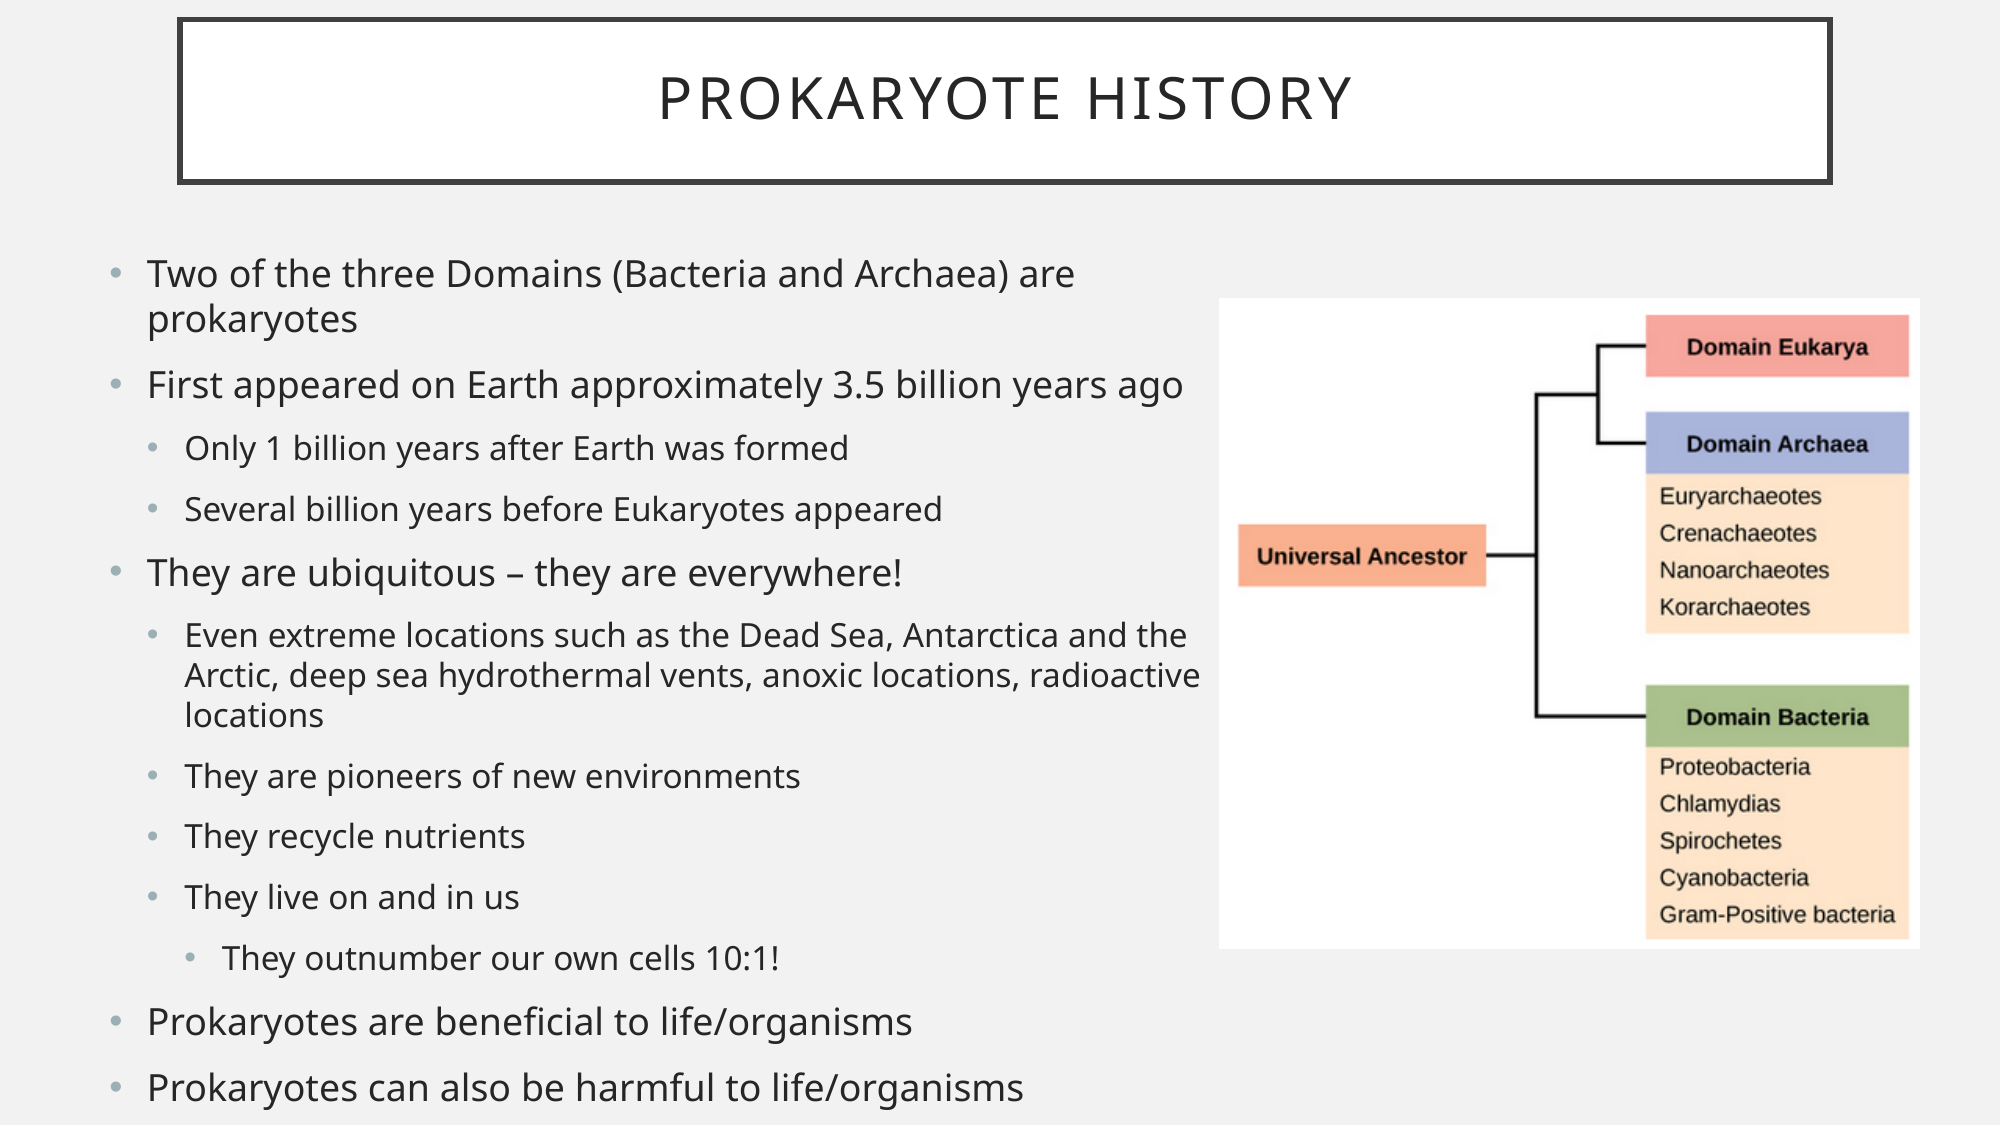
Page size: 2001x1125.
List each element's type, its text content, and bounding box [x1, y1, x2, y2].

list Two of the three Domains (Bacteria and Archaea) are prokaryotes First appeared on Earth approximately 3.5 billion years ago Only 1 billion years after Earth was formed Several billion years before Eukaryotes appeared They are ubiquitous – they are everywhere! Even extreme locations such as the Dead Sea, Antarctica and the Arctic, deep sea hydrothermal vents, anoxic locations, radioactive locations They are pioneers of new environments They recycle nutrients They live on and in us They outnumber our own cells 10:1! Prokaryotes are beneficial to life/organisms Prokaryotes can also be harmful to life/organisms [94, 242, 1220, 1068]
title Prokaryote history [177, 17, 1833, 185]
picture [1219, 298, 1920, 949]
